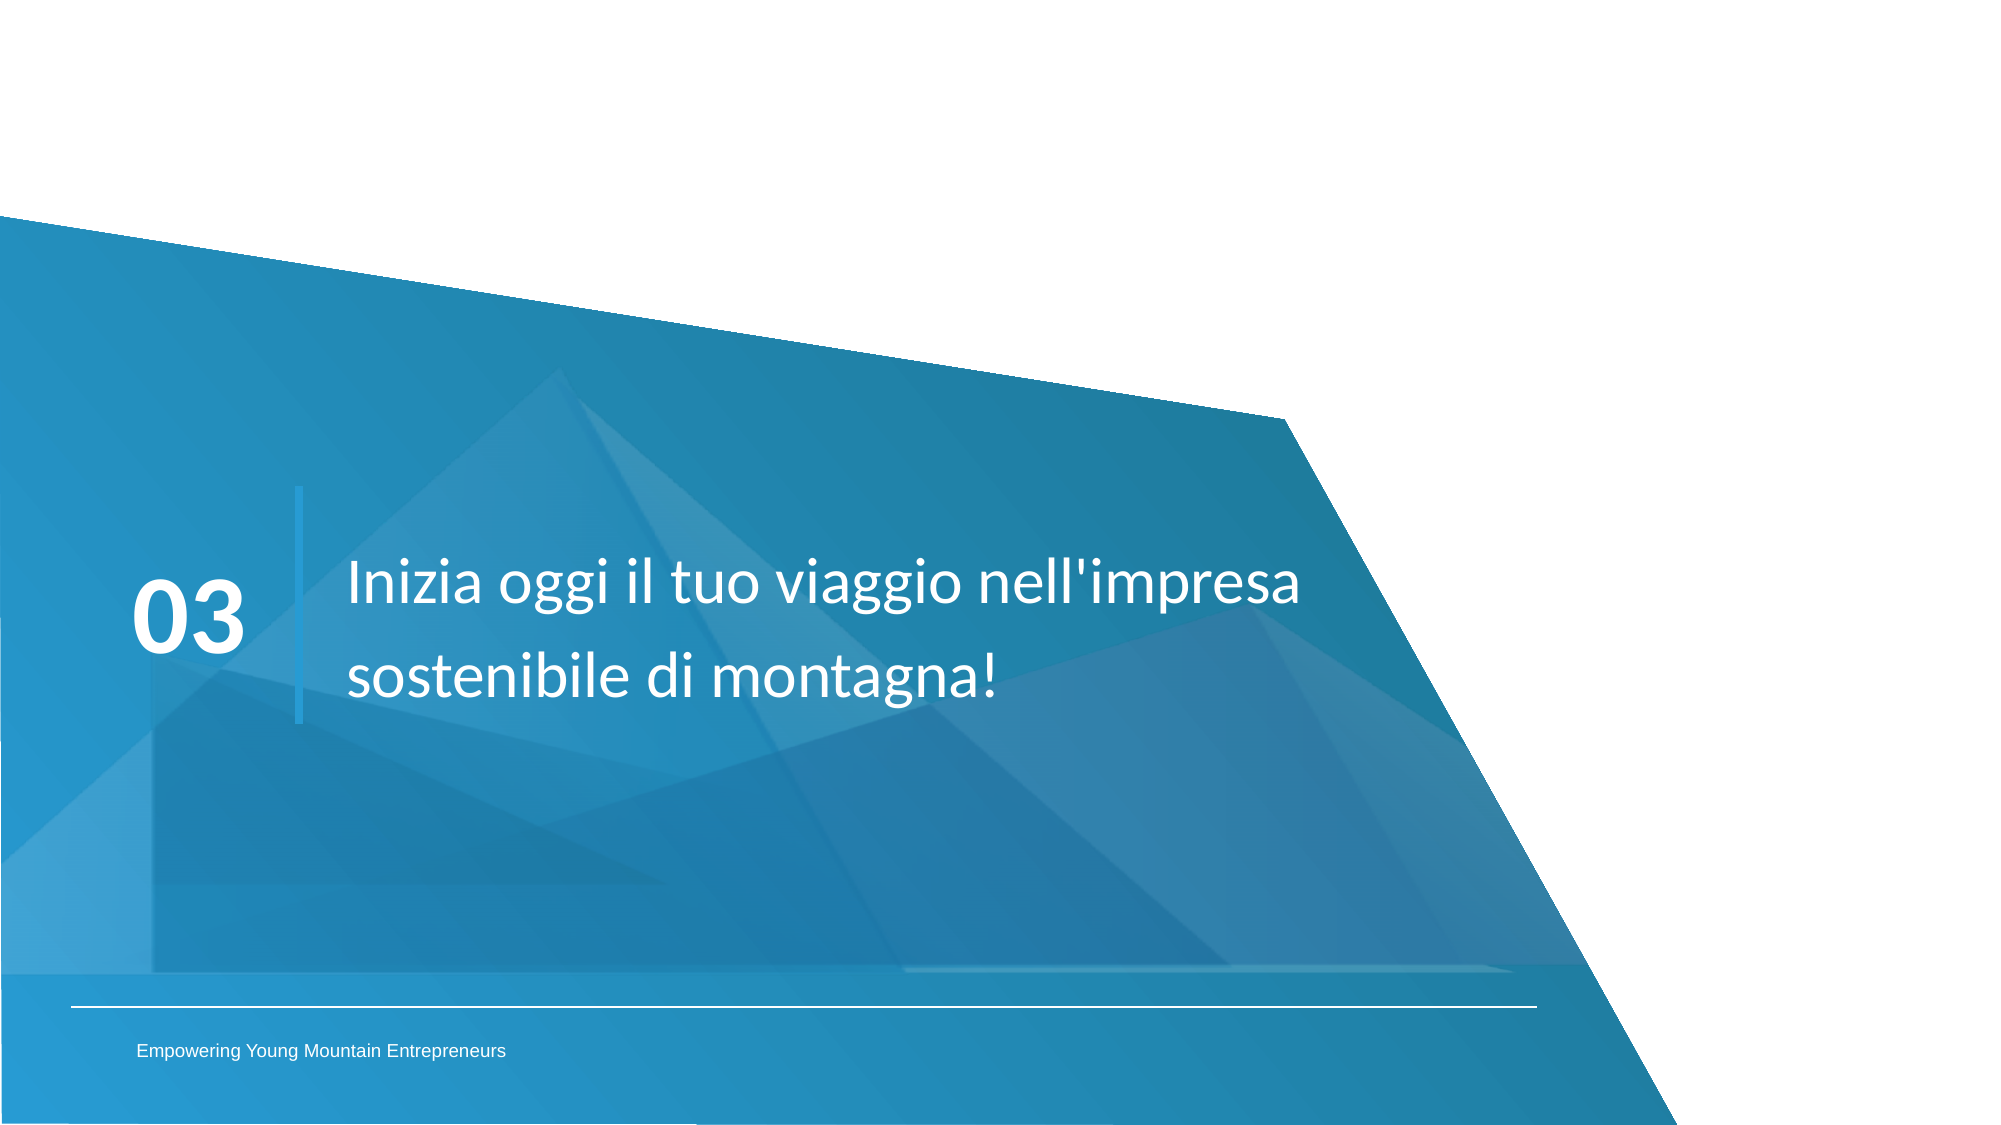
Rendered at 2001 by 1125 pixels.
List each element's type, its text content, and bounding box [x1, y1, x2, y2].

list 03 [117, 548, 267, 644]
picture [0, 0, 2000, 1125]
list Inizia oggi il tuo viaggio nell'impresa sostenibile di montagna! [331, 514, 1275, 774]
